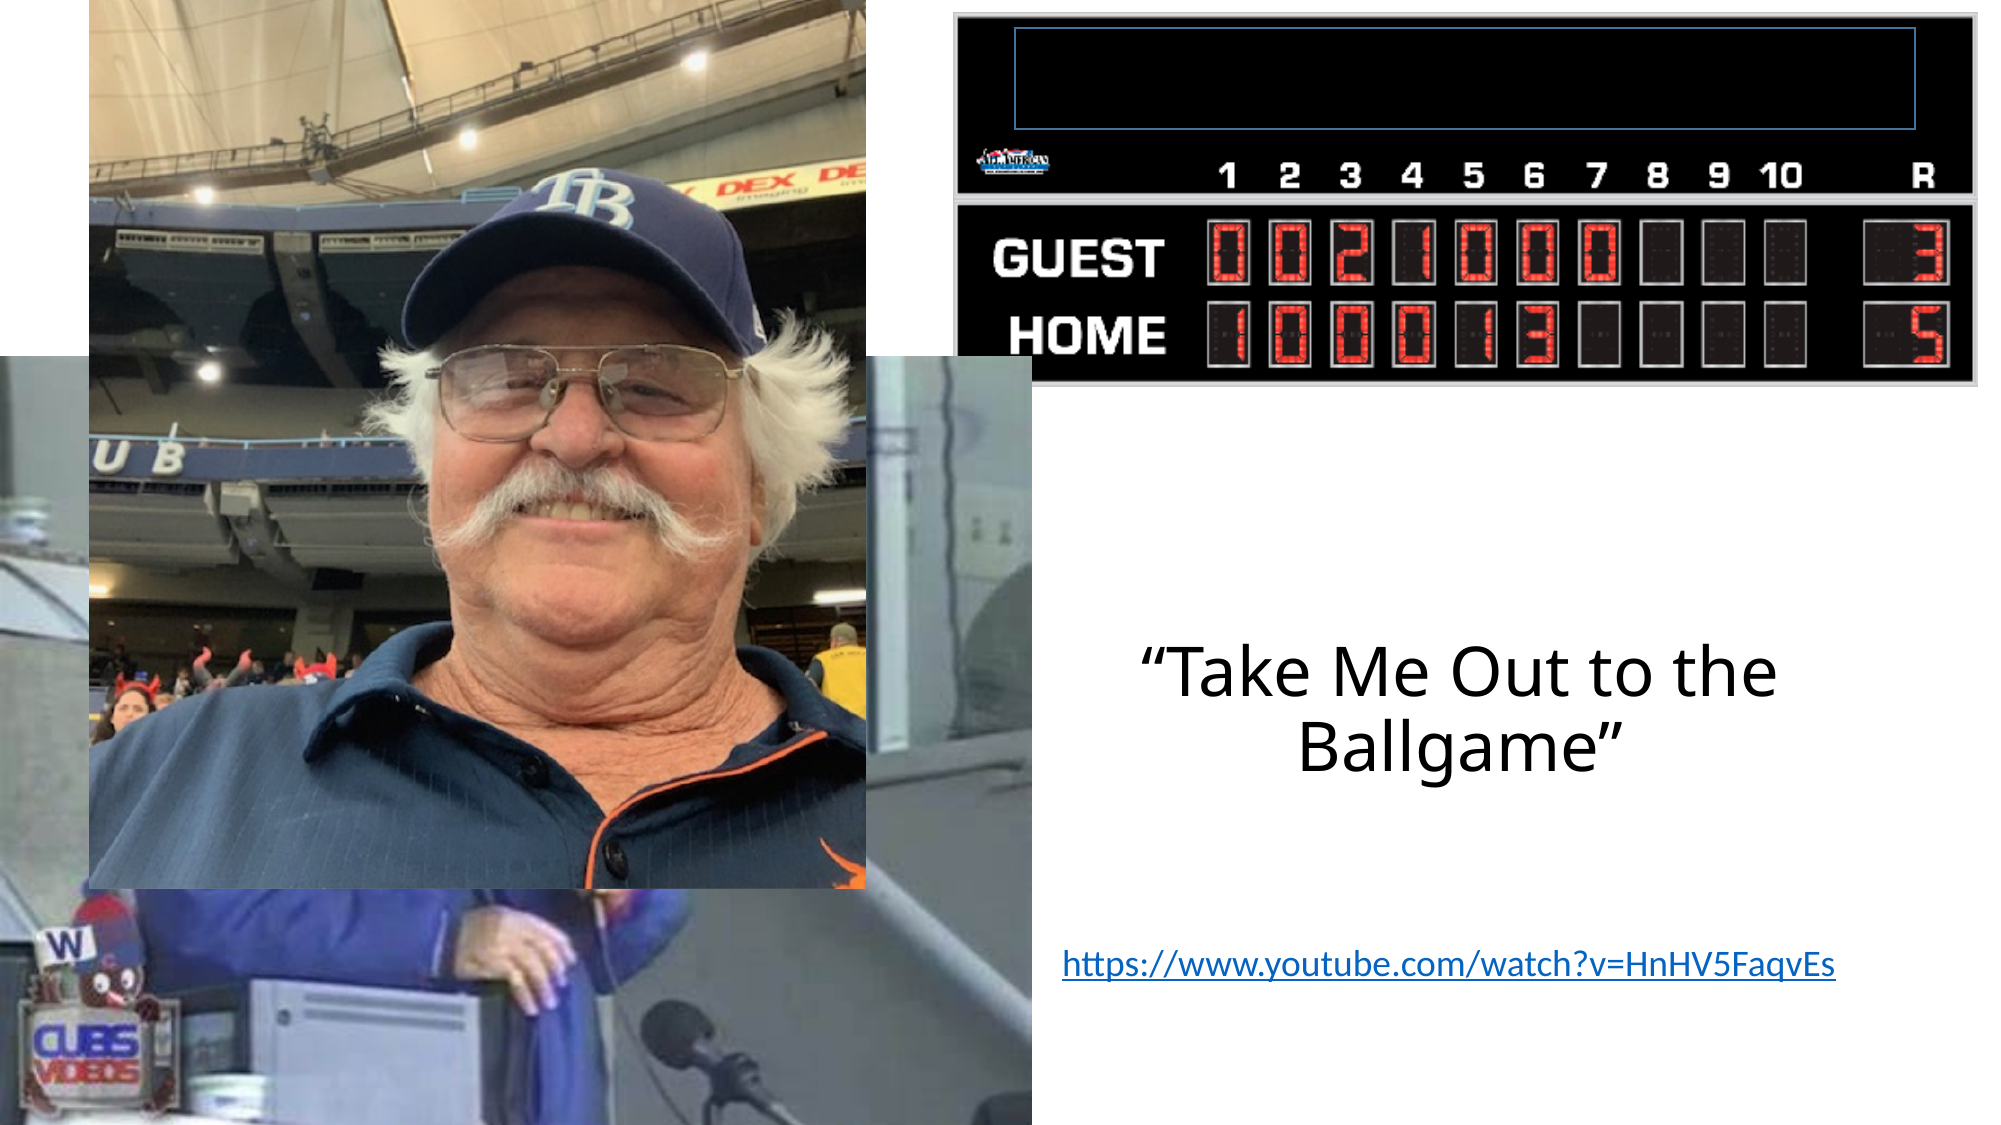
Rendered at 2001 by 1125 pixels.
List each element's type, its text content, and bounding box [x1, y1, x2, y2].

title “Take Me Out to the Ballgame” [1032, 628, 1905, 794]
picture [0, 0, 1978, 1125]
text_box https://www.youtube.com/watch?v=HnHV5FaqvEs [1047, 886, 1852, 992]
